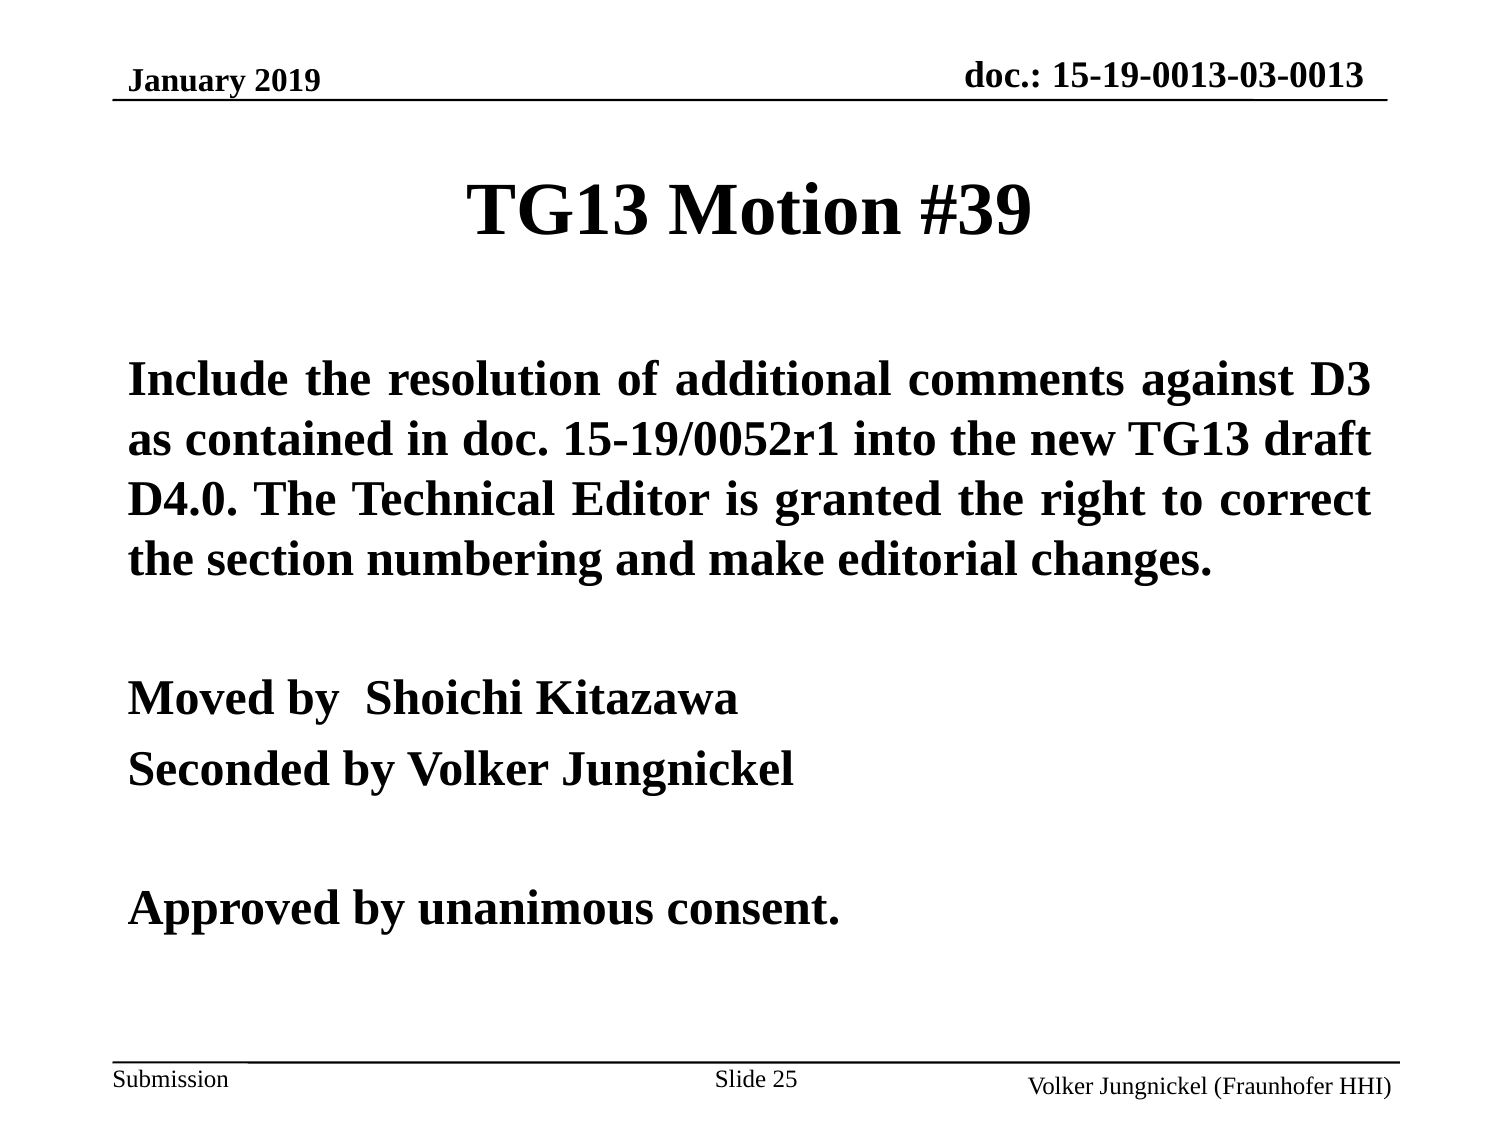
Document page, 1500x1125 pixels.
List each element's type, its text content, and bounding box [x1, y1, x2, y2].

text_box Include the resolution of additional comments against D3 as contained in doc. 15-19/0052r1 into the new TG13 draft D4.0. The Technical Editor is granted the right to correct the section numbering and make editorial changes. Moved by Shoichi Kitazawa Seconded by Volker Jungnickel Approved by unanimous consent. [112, 337, 1388, 1042]
text_box January 2019 [112, 50, 425, 147]
text_box TG13 Motion #39 [112, 152, 1388, 337]
slide_number Slide 25 [711, 1061, 801, 1093]
footer Volker Jungnickel (Fraunhofer HHI) [1012, 1062, 1439, 1100]
